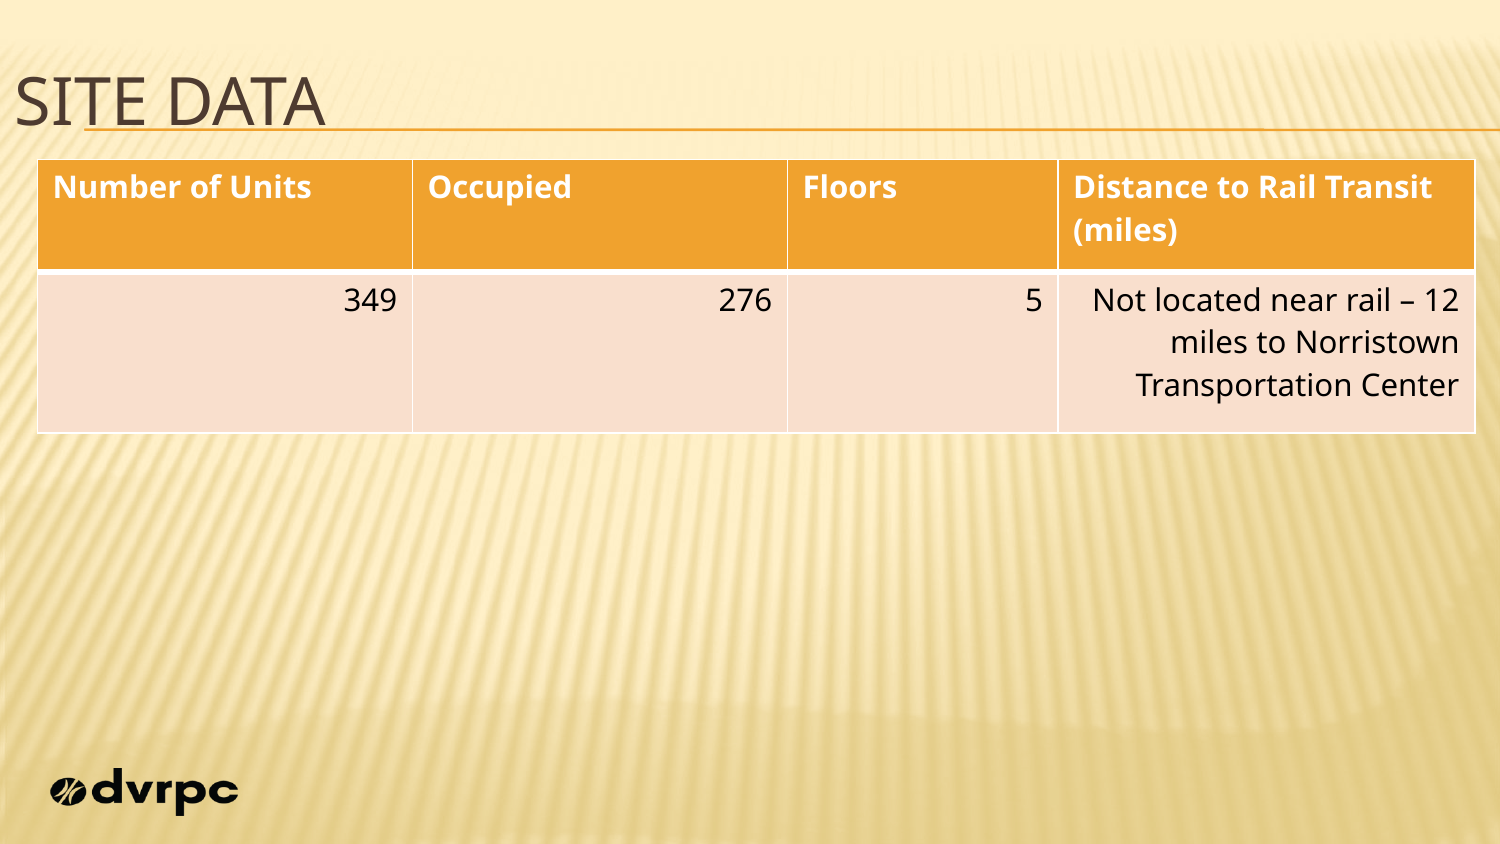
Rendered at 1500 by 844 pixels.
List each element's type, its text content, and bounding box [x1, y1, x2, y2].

table_header Occupied [413, 160, 787, 269]
table_cell 276 [413, 275, 787, 432]
table_header Floors [788, 160, 1057, 269]
picture [50, 768, 238, 816]
table_cell 5 [788, 275, 1057, 432]
table_cell Not located near rail – 12 miles to Norristown Transportation Center [1059, 275, 1474, 432]
title Site data [0, 46, 1500, 151]
table_header Number of Units [38, 160, 412, 269]
table_cell 349 [38, 275, 412, 432]
table_header Distance to Rail Transit (miles) [1059, 160, 1474, 269]
